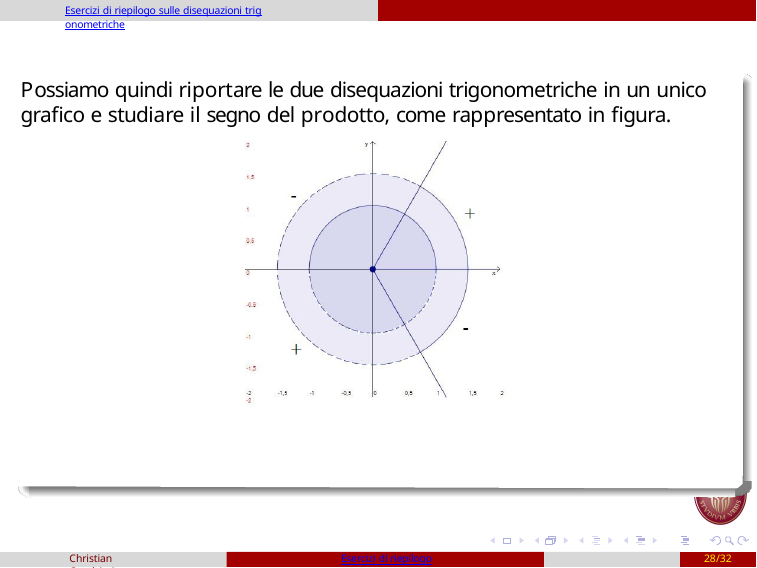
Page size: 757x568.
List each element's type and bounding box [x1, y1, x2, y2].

footer [67, 552, 160, 568]
slide_number [338, 552, 433, 568]
text_box [0, 0, 756, 567]
